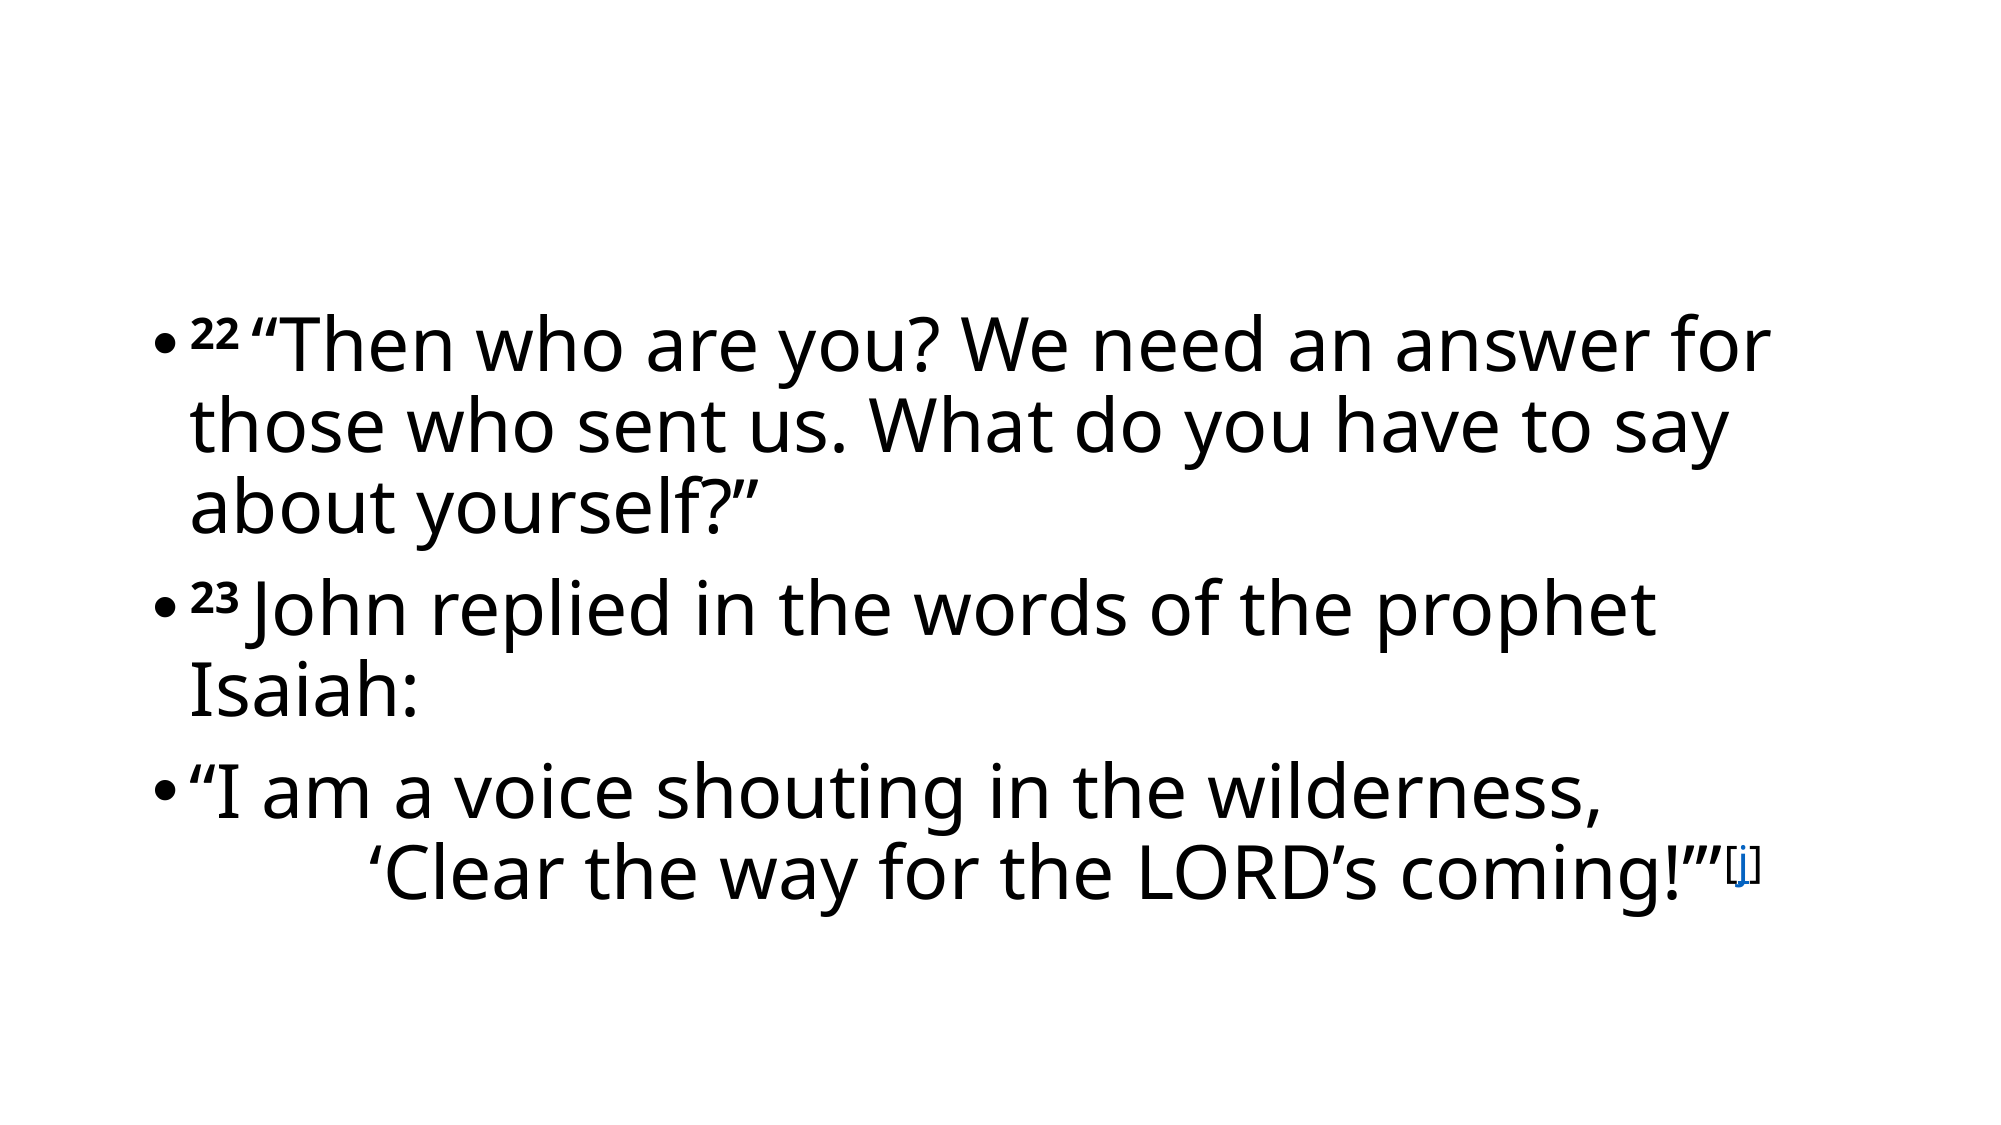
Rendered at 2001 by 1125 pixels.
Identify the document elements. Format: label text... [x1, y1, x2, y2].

list 22 “Then who are you? We need an answer for those who sent us. What do you have to say about yourself?” 23 John replied in the words of the prophet Isaiah: “I am a voice shouting in the wilderness, ‘Clear the way for the Lord’s coming!’”[j] [137, 299, 1863, 1014]
